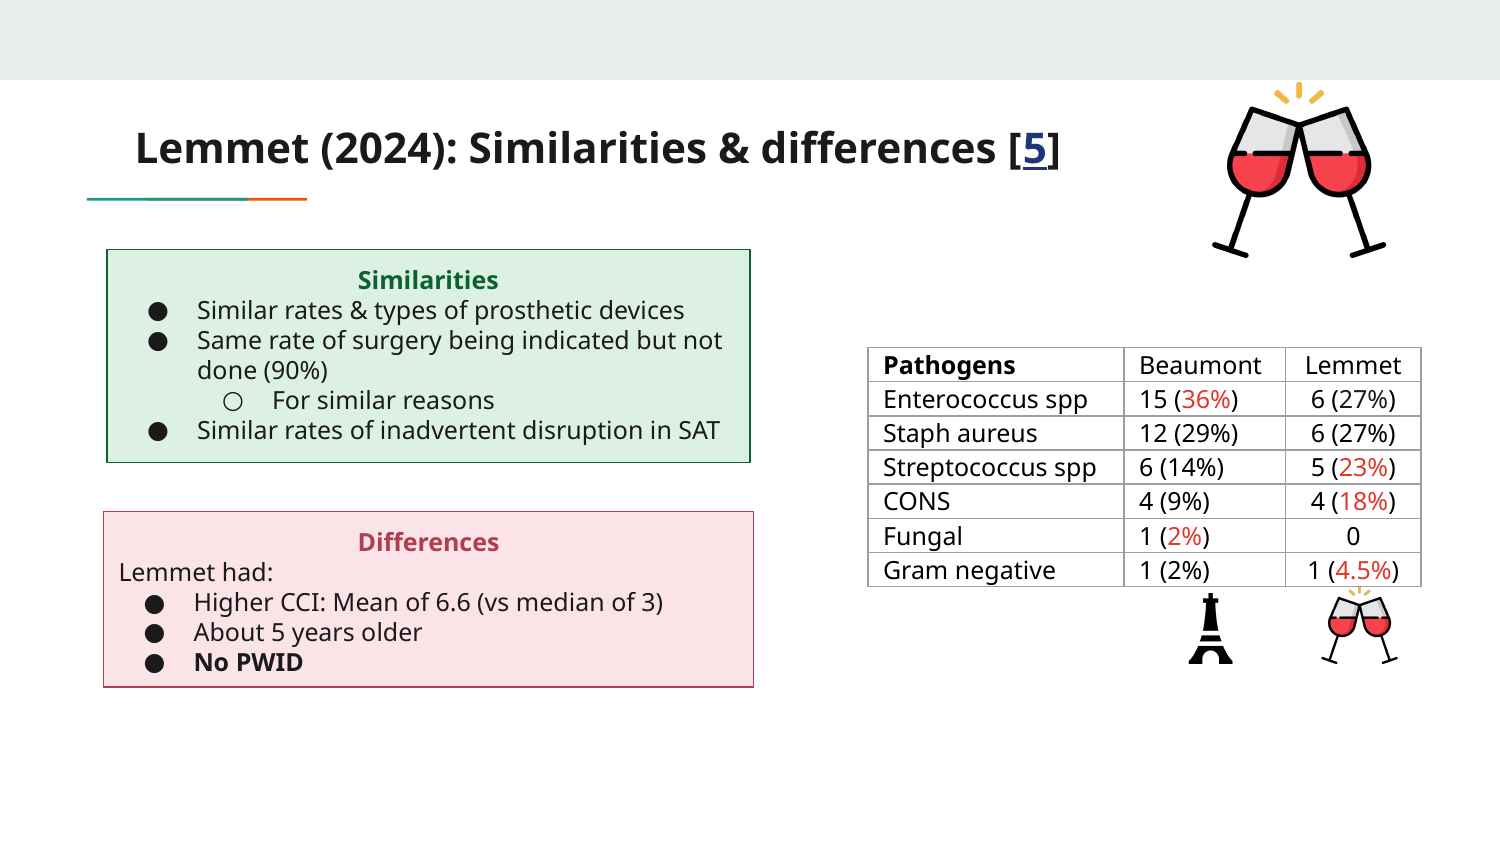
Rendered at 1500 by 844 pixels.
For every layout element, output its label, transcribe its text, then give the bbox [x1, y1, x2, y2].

table_cell 5 (23%) [1286, 451, 1420, 483]
table_cell 6 (14%) [1125, 451, 1285, 483]
table_cell Gram negative [869, 553, 1123, 586]
table_header Pathogens [869, 348, 1123, 381]
table_cell Staph aureus [869, 417, 1123, 449]
table_cell 6 (27%) [1286, 382, 1420, 415]
table_cell 15 (36%) [1125, 382, 1285, 415]
text_box Differences Lemmet had: Higher CCI: Mean of 6.6 (vs median of 3) About 5 years older No PWID [103, 511, 754, 687]
table_cell Streptococcus spp [869, 451, 1123, 483]
title Lemmet (2024): Similarities & differences [5] [119, 103, 1206, 192]
table_cell 1 (4.5%) [1286, 553, 1420, 586]
table_cell 1 (2%) [1125, 553, 1285, 586]
table_cell 12 (29%) [1125, 417, 1285, 449]
table_cell 4 (9%) [1125, 485, 1285, 518]
picture [1175, 593, 1247, 664]
table_cell 4 (18%) [1286, 485, 1420, 518]
table_cell 0 [1286, 519, 1420, 552]
table_cell Enterococcus spp [869, 382, 1123, 415]
picture [1321, 586, 1399, 664]
table_cell CONS [869, 485, 1123, 518]
table_header Lemmet [1286, 348, 1420, 381]
picture [1211, 82, 1387, 258]
text_box Similarities Similar rates & types of prosthetic devices Same rate of surgery being indicated but not done (90%) For similar reasons Similar rates of inadvertent disruption in SAT [107, 249, 751, 463]
table_cell 6 (27%) [1286, 417, 1420, 449]
table_cell 1 (2%) [1125, 519, 1285, 552]
table_header Beaumont [1125, 348, 1285, 381]
table_cell Fungal [869, 519, 1123, 552]
